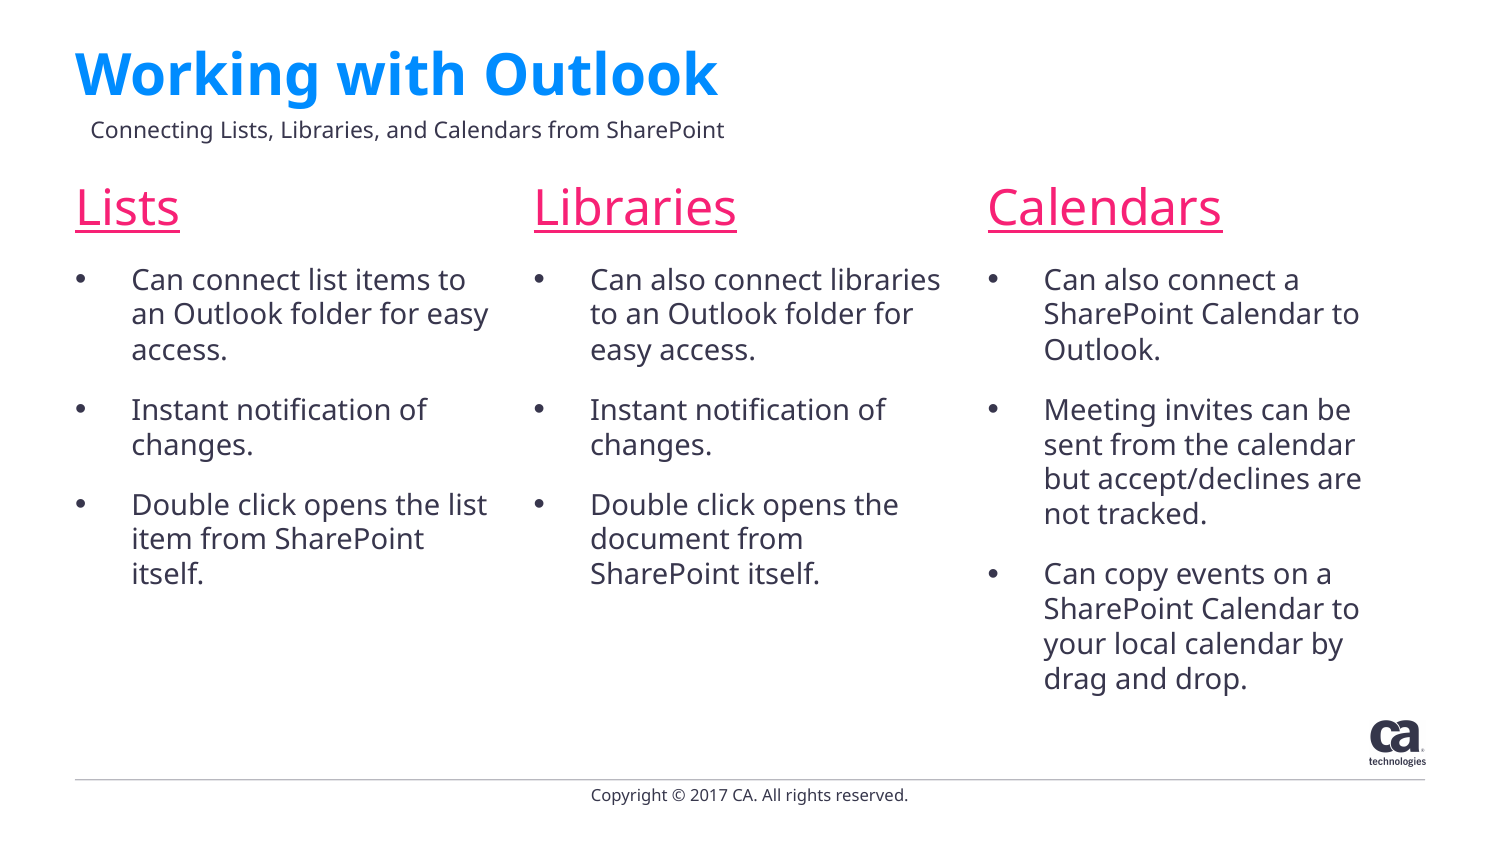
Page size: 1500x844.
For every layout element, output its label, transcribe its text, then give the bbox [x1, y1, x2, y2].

list Lists Can connect list items to an Outlook folder for easy access. Instant notification of changes. Double click opens the list item from SharePoint itself. [75, 168, 508, 724]
list Calendars Can also connect a SharePoint Calendar to Outlook. Meeting invites can be sent from the calendar but accept/declines are not tracked. Can copy events on a SharePoint Calendar to your local calendar by drag and drop. [987, 168, 1425, 724]
list Connecting Lists, Libraries, and Calendars from SharePoint [75, 118, 1425, 144]
list Libraries Can also connect libraries to an Outlook folder for easy access. Instant notification of changes. Double click opens the document from SharePoint itself. [533, 168, 969, 724]
picture [1369, 720, 1426, 767]
title Working with Outlook [75, 37, 1425, 118]
